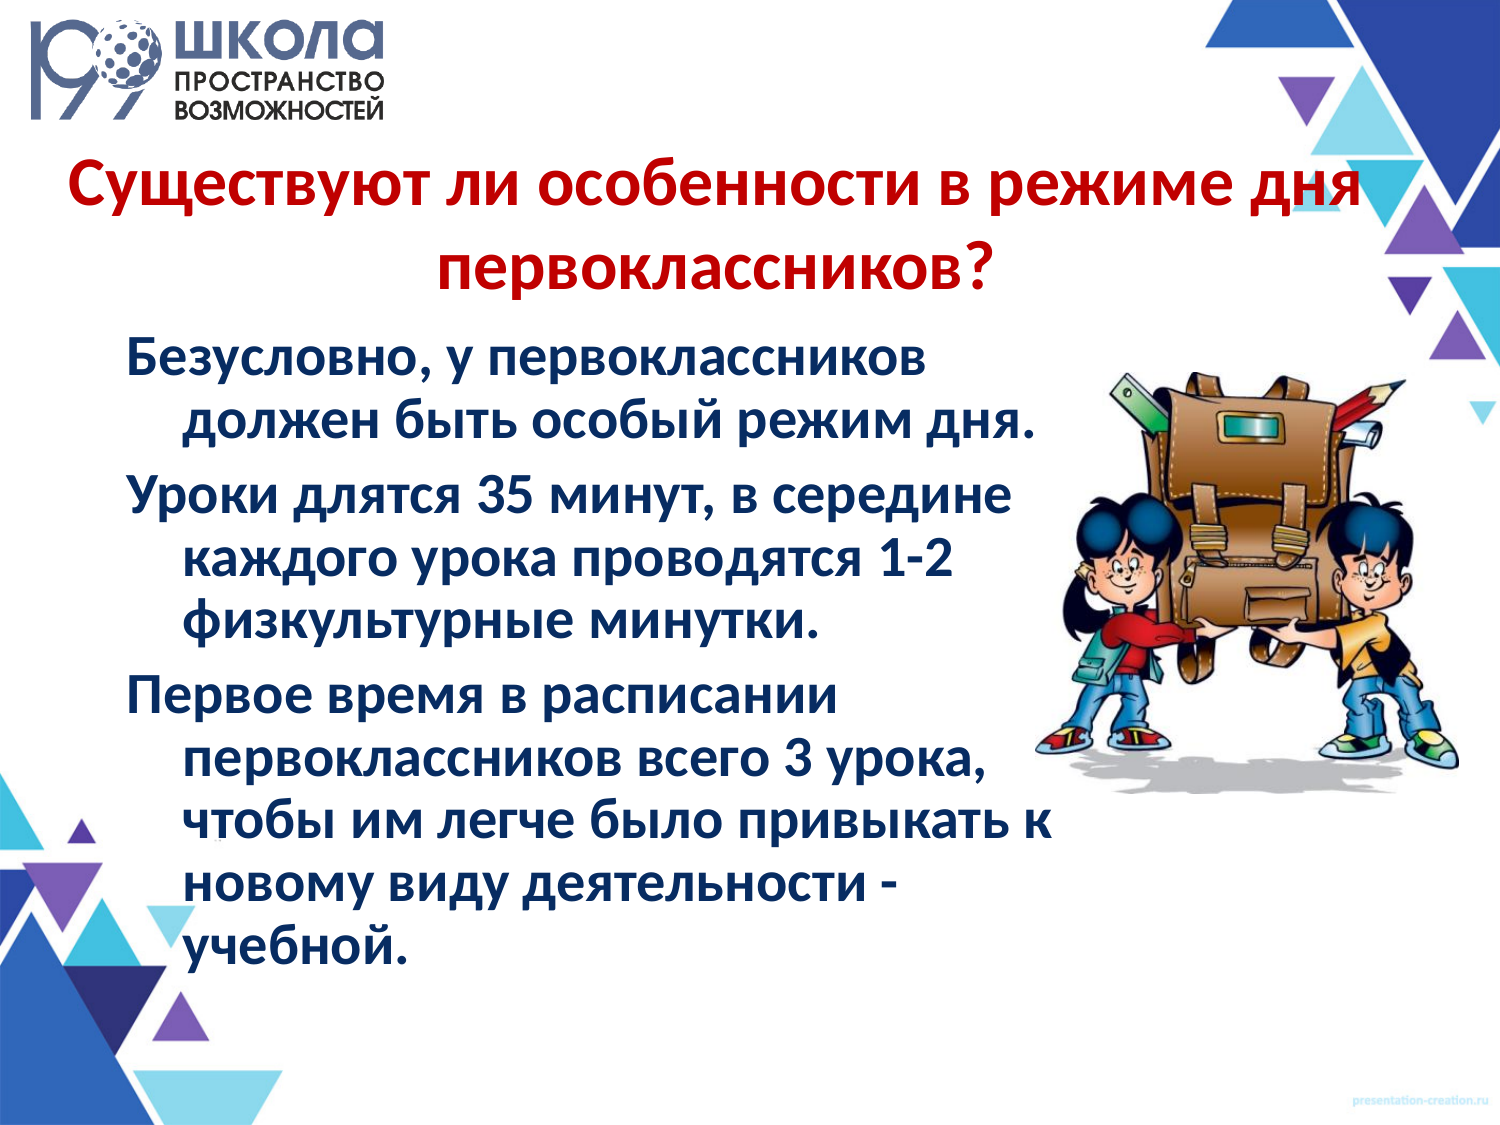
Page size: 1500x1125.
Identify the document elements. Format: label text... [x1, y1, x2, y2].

list Безусловно, у первоклассников должен быть особый режим дня. Уроки длятся 35 минут, в середине каждого урока проводятся 1-2 физкультурные минутки. Первое время в расписании первоклассников всего 3 урока, чтобы им легче было привыкать к новому виду деятельности - учебной. [111, 318, 1117, 998]
title Существуют ли особенности в режиме дня первоклассников? [43, 127, 1389, 312]
picture [0, 0, 1500, 1125]
